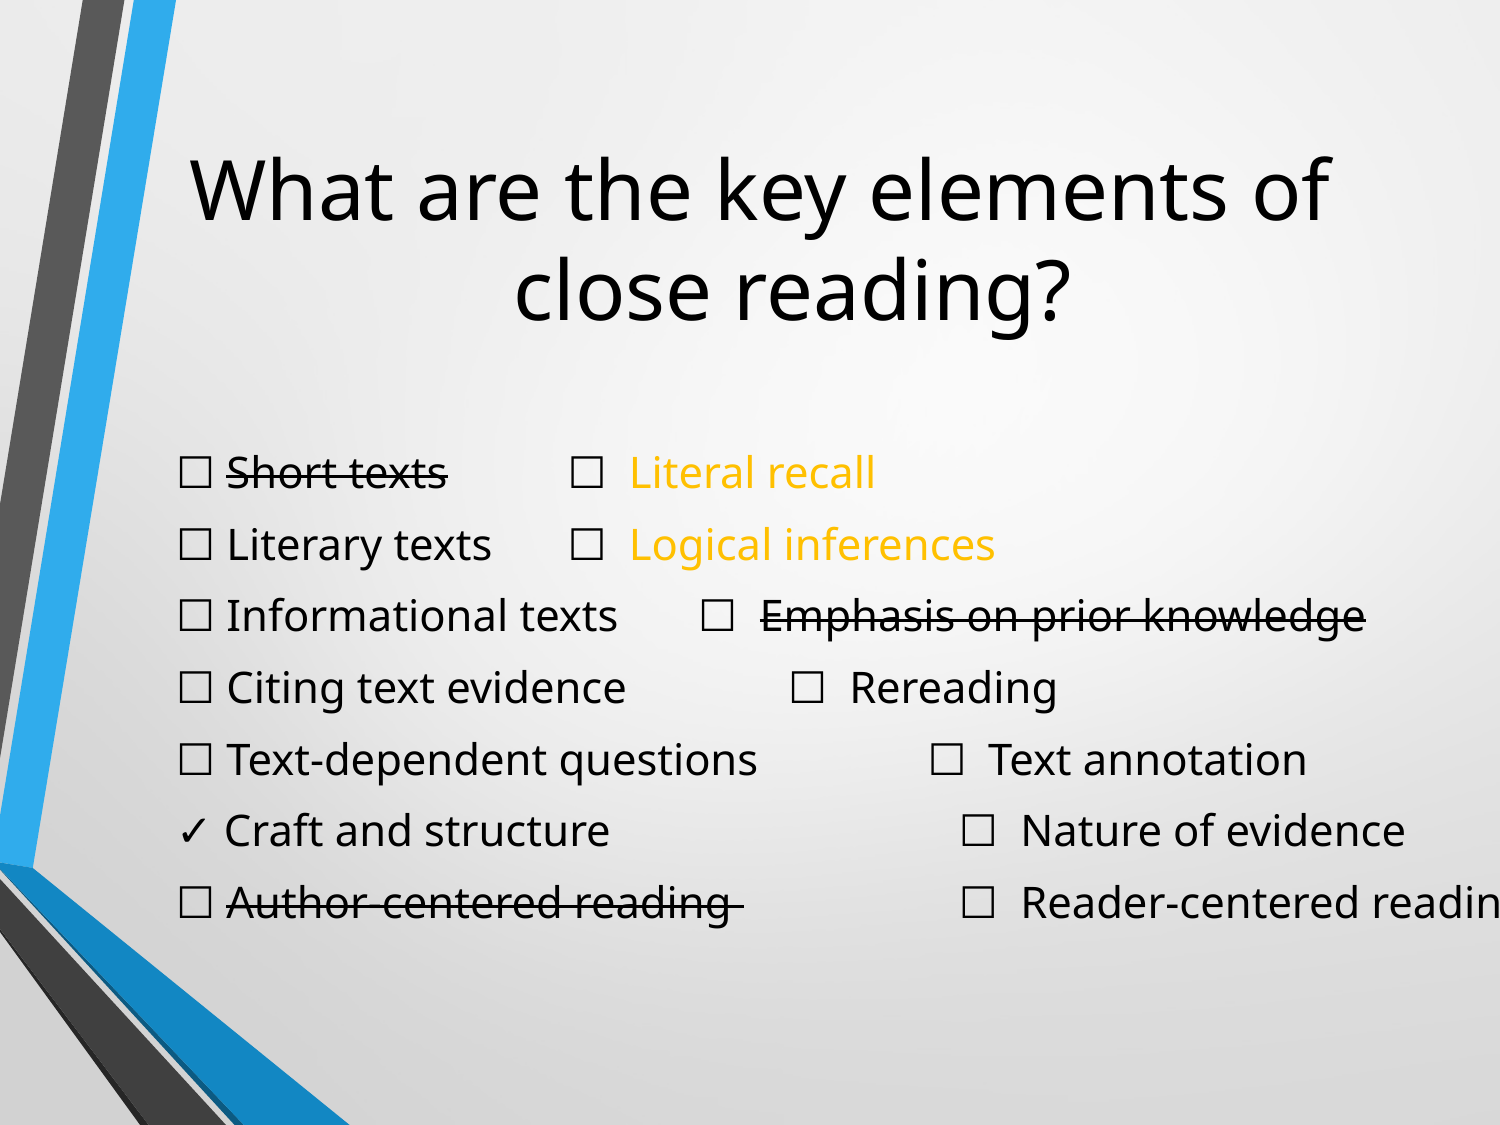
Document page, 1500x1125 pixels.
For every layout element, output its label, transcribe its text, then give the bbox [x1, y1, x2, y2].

list ☐ Short texts ☐ Literal recall ☐ Literary texts ☐ Logical inferences ☐ Informational texts ☐ Emphasis on prior knowledge ☐ Citing text evidence ☐ Rereading ☐ Text-dependent questions ☐ Text annotation ✓ Craft and structure ☐ Nature of evidence ☐ Author-centered reading ☐ Reader-centered reading [161, 437, 1500, 985]
title What are the key elements of close reading? [161, 75, 1425, 400]
